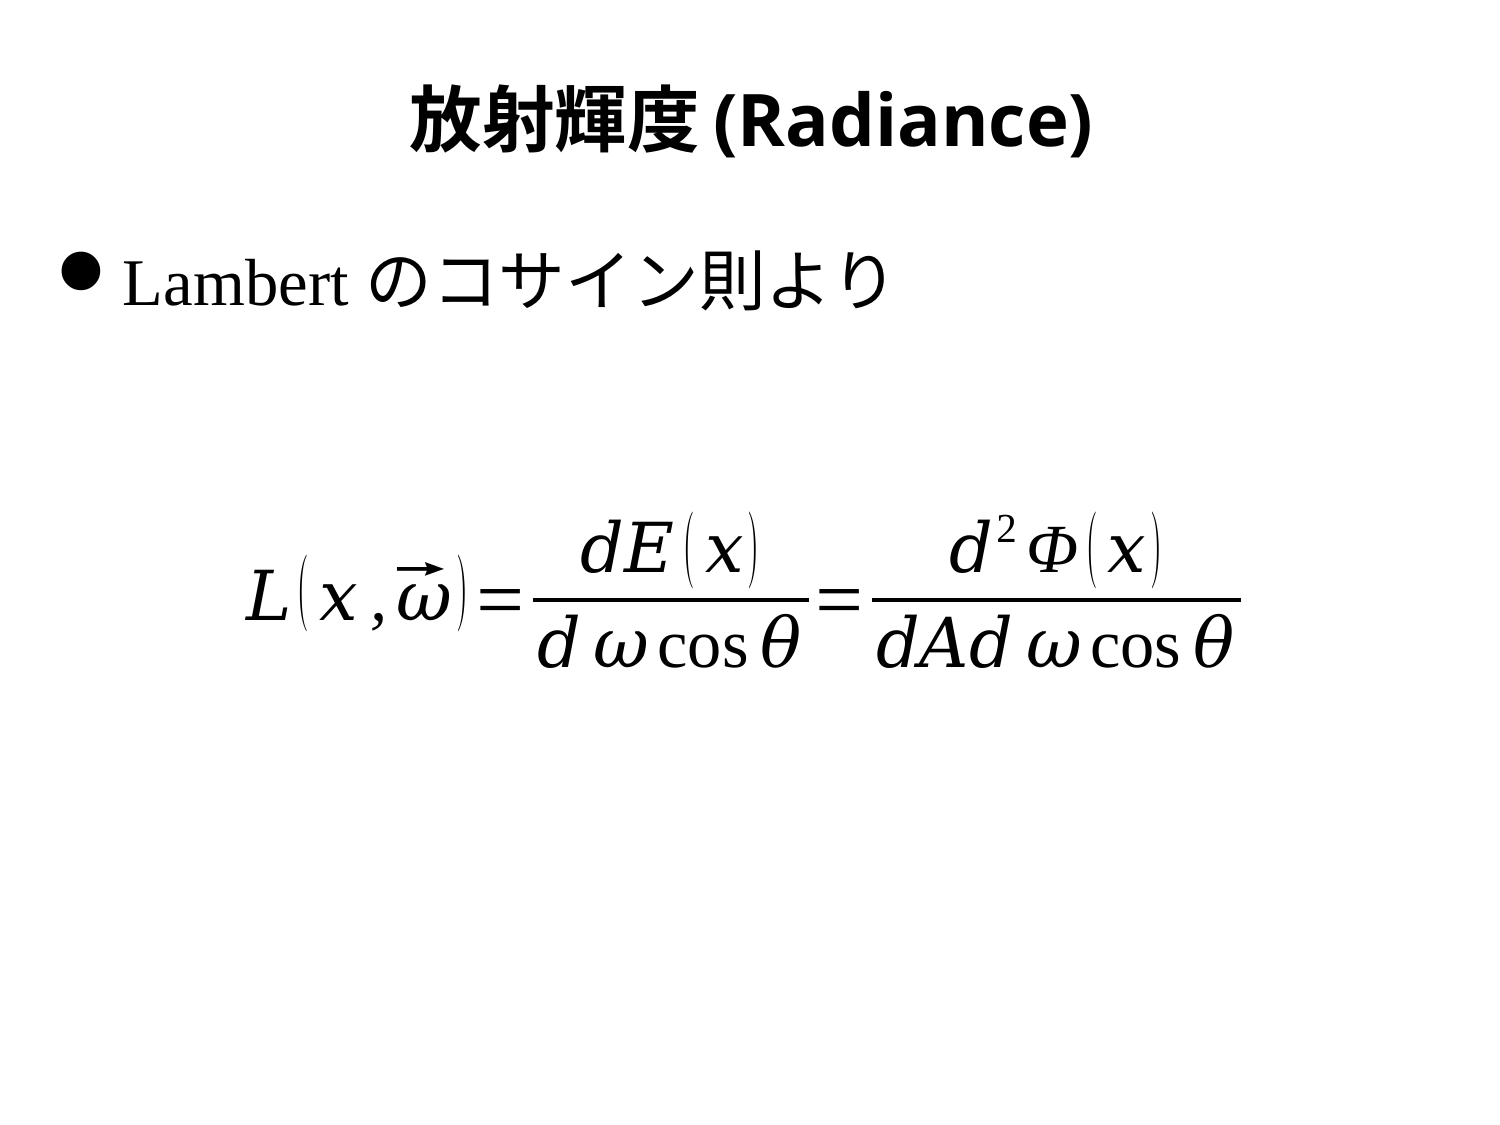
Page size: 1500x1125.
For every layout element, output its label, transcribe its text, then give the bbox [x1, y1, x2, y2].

title 放射輝度(Radiance) [76, 66, 1427, 169]
